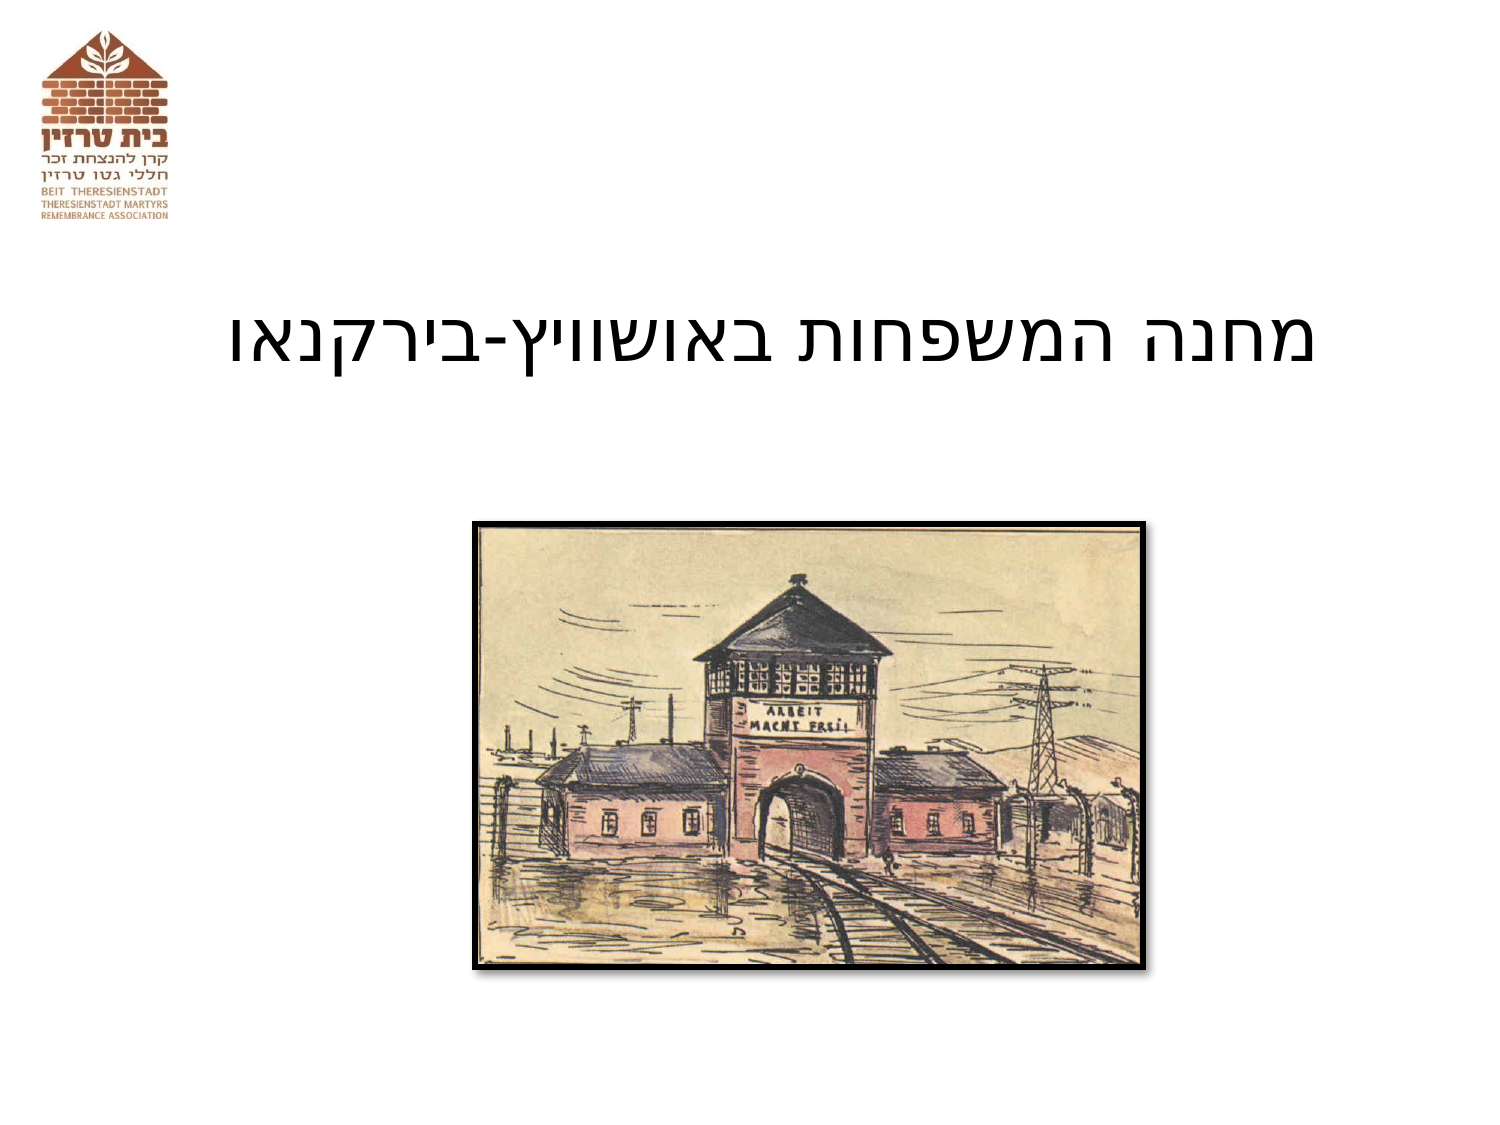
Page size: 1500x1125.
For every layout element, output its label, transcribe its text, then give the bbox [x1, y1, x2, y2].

picture [478, 526, 1140, 965]
text_box מחנה המשפחות באושוויץ-בירקנאו [123, 279, 1424, 384]
picture [41, 30, 168, 219]
